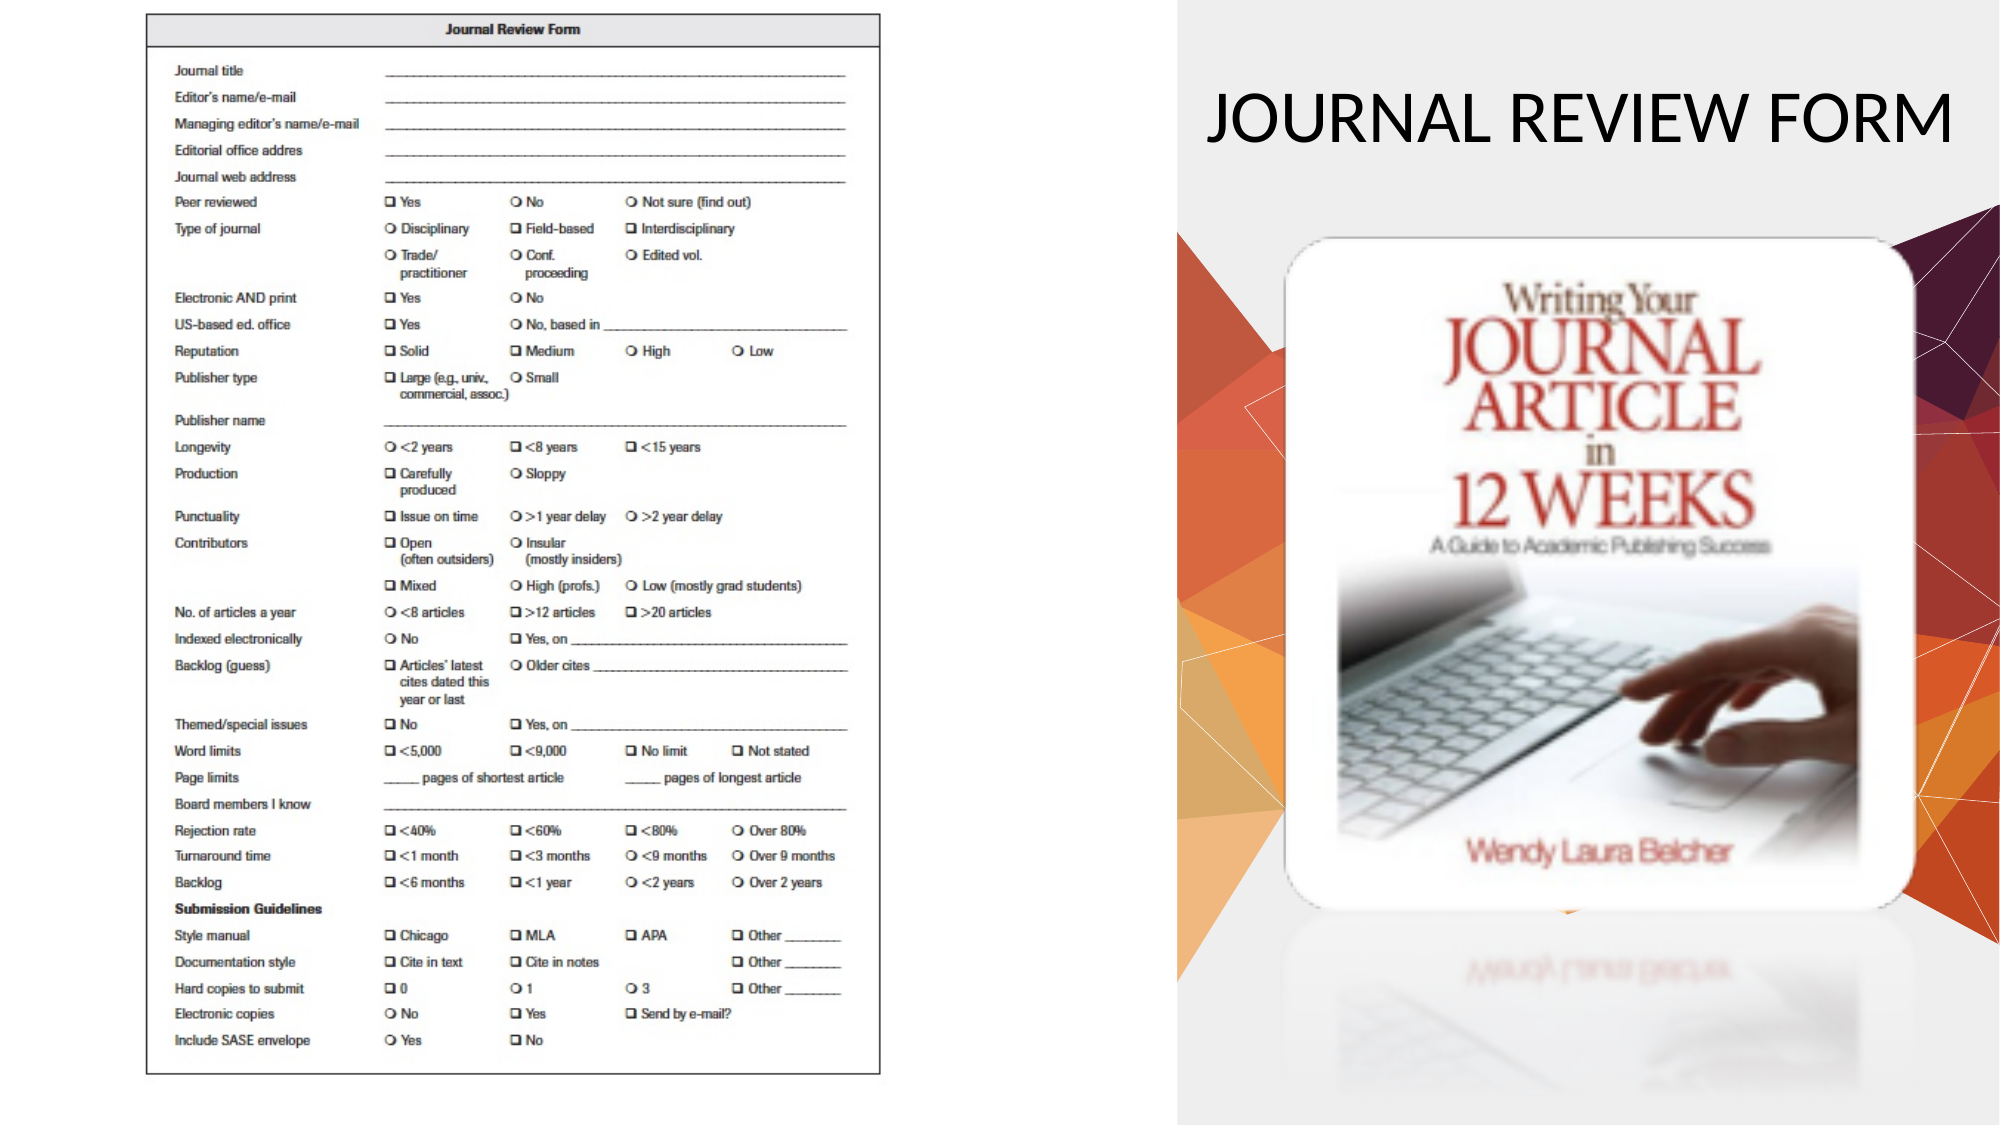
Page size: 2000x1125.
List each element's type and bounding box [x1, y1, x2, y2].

picture [121, 0, 900, 1098]
picture [1272, 231, 1922, 1125]
text_box [1176, 0, 2000, 1125]
